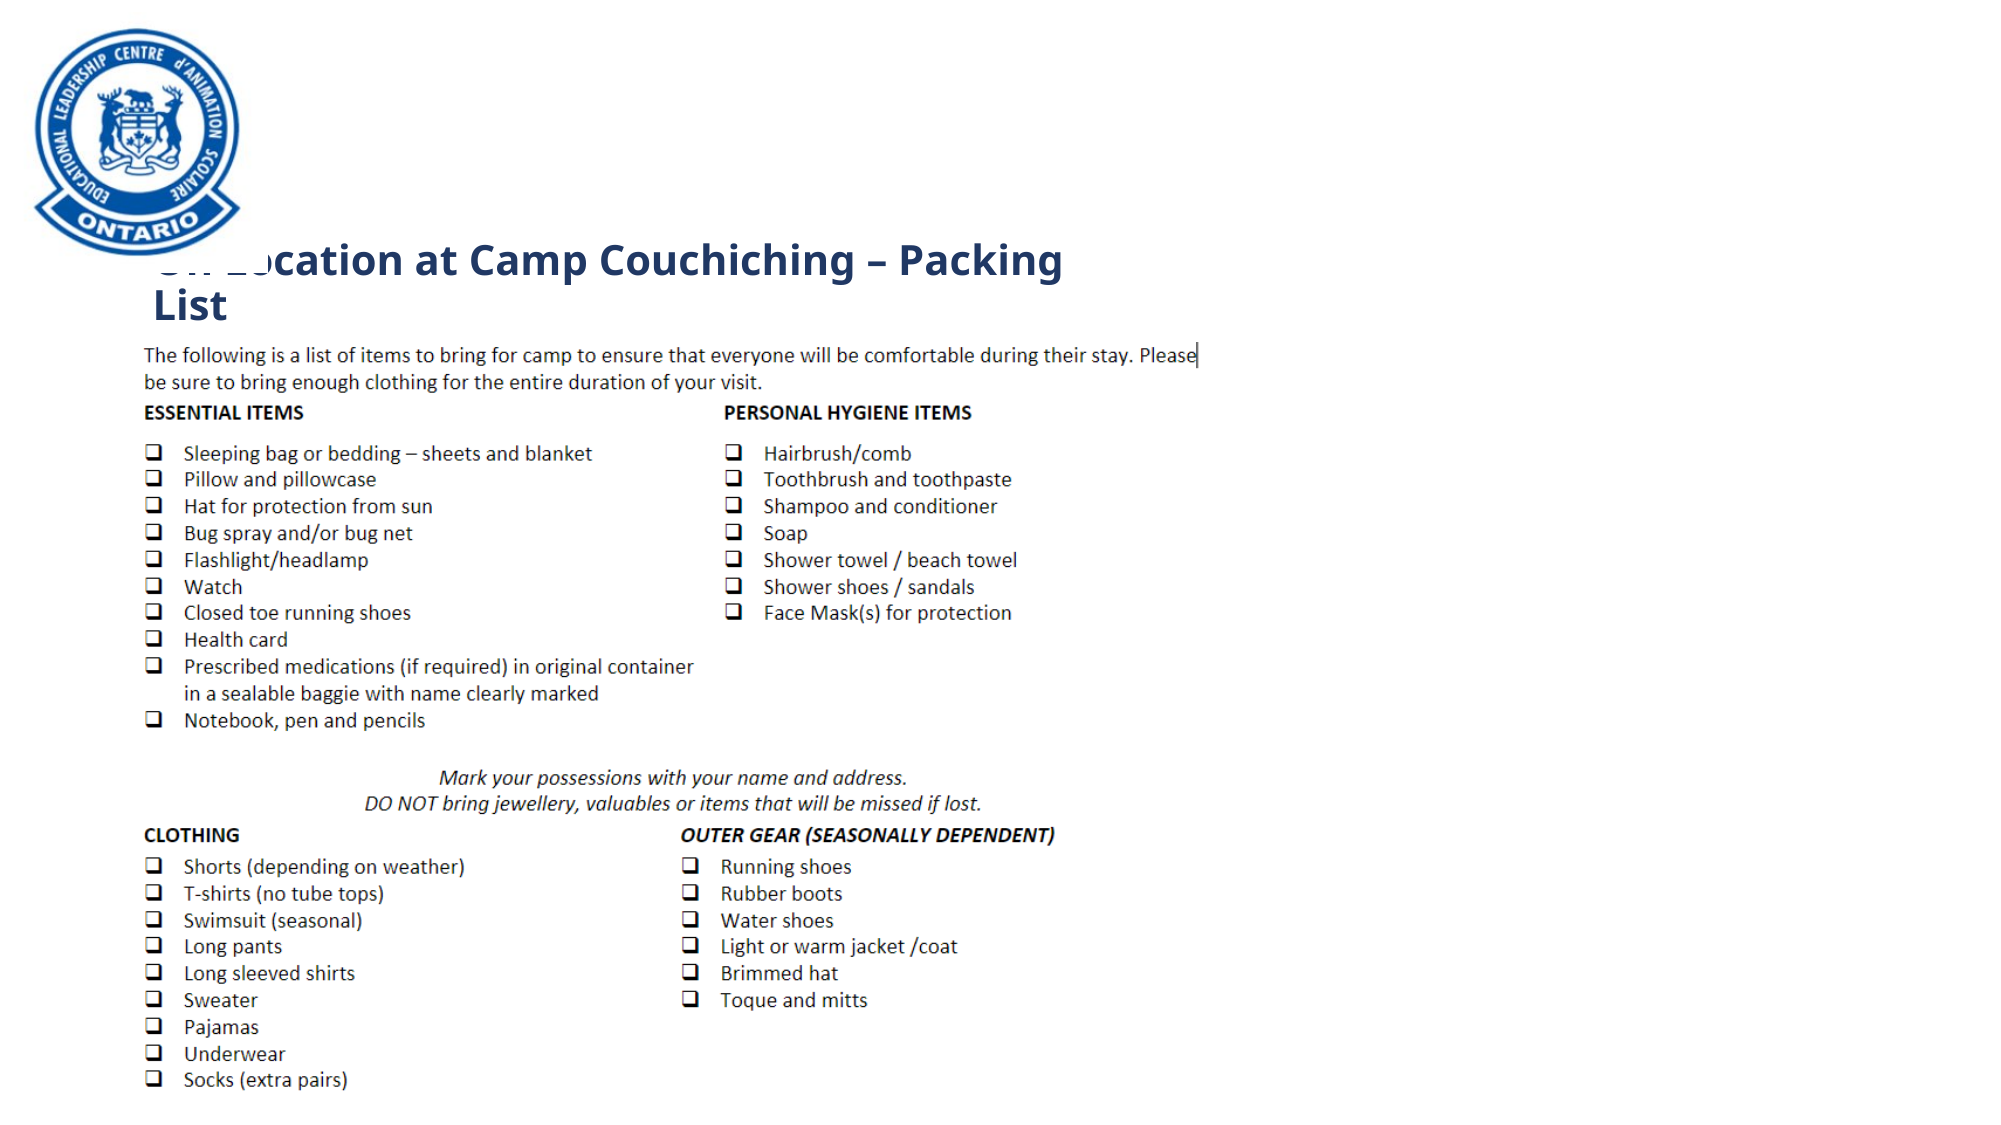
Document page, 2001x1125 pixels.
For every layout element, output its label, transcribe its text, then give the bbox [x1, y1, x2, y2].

picture [7, 12, 268, 273]
title On Location at Camp Couchiching – Packing List [137, 75, 1142, 338]
picture [137, 342, 1235, 1113]
